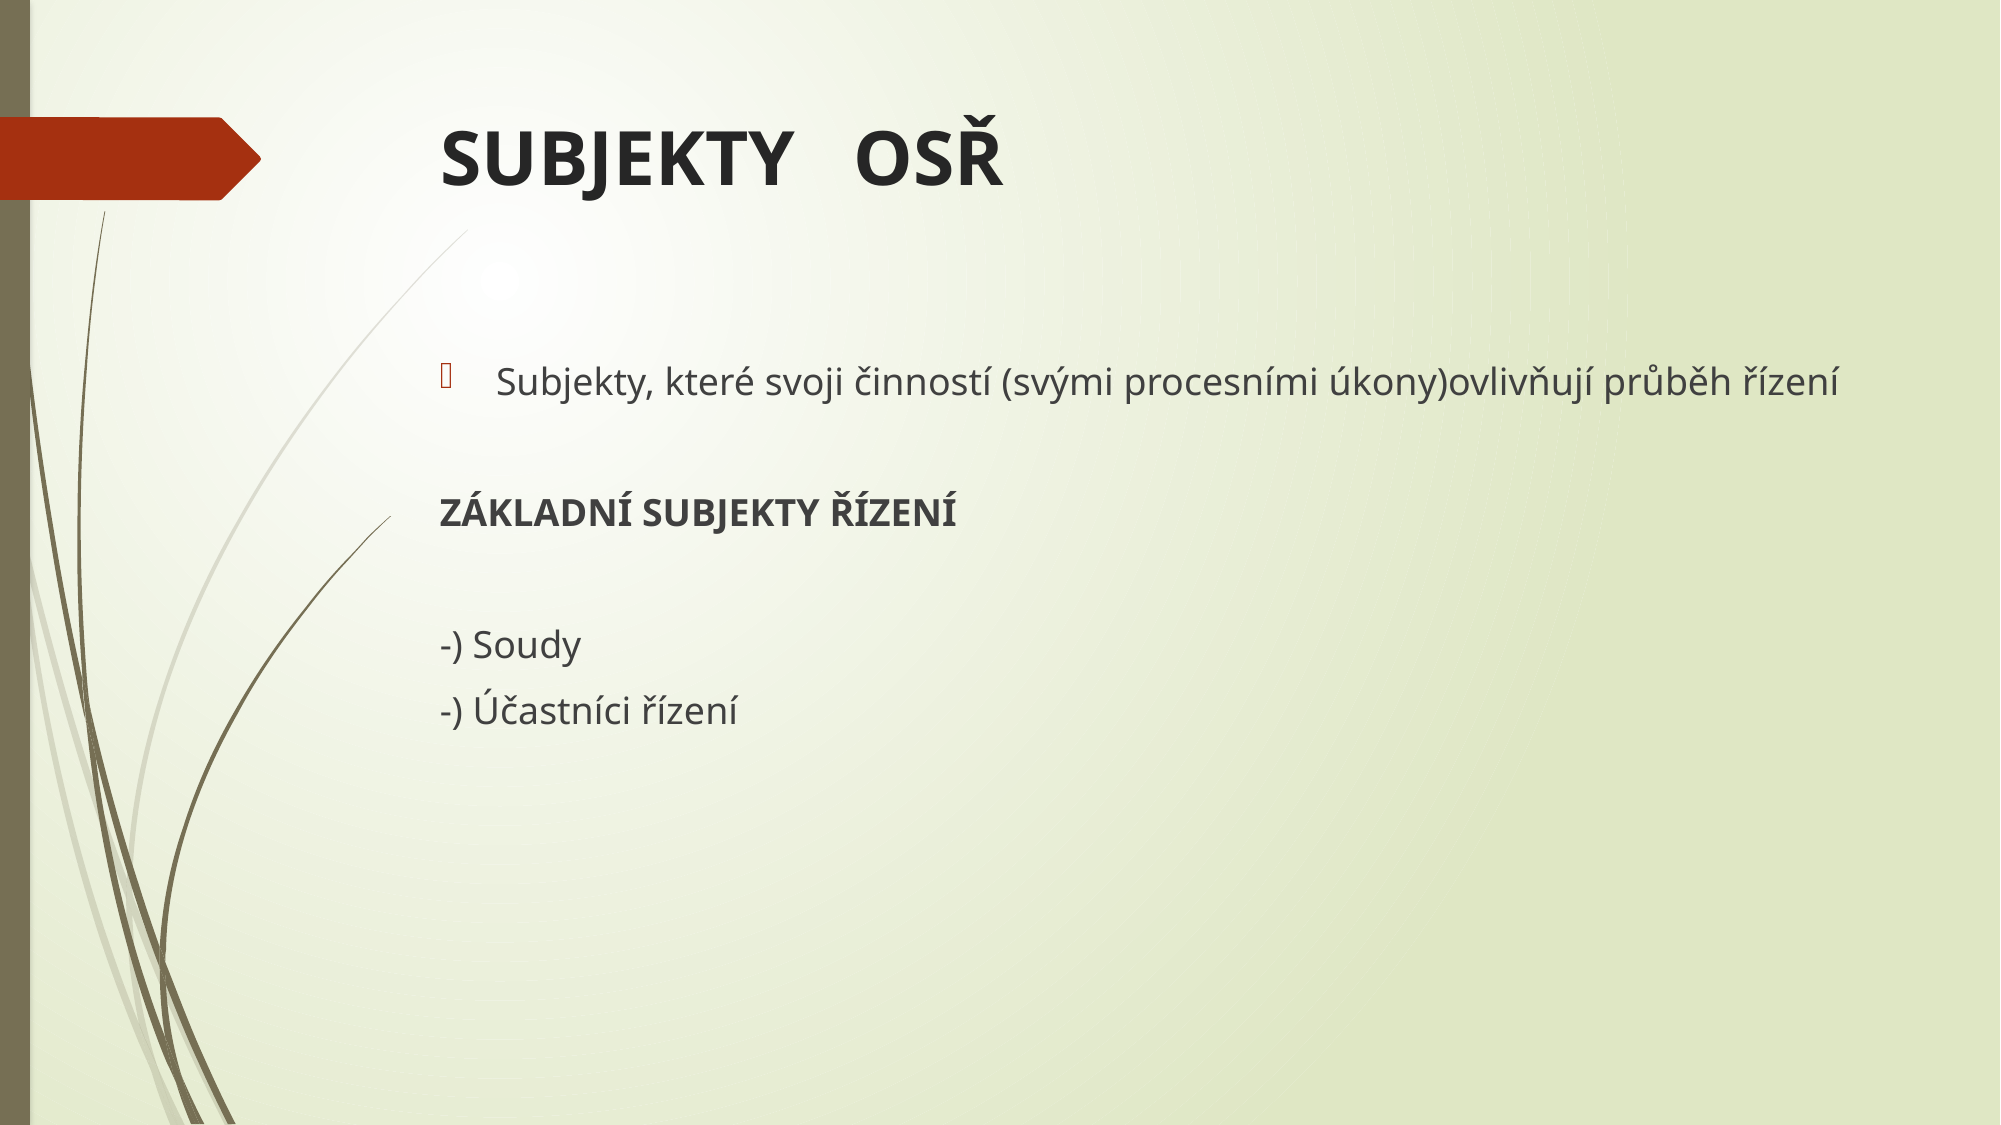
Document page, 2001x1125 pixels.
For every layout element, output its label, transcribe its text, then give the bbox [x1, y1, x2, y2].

list Subjekty, které svoji činností (svými procesními úkony)ovlivňují průběh řízení ZÁKLADNÍ SUBJEKTY ŘÍZENÍ -) Soudy -) Účastníci řízení [424, 350, 1888, 970]
title SUBJEKTY OSŘ [425, 102, 1888, 313]
